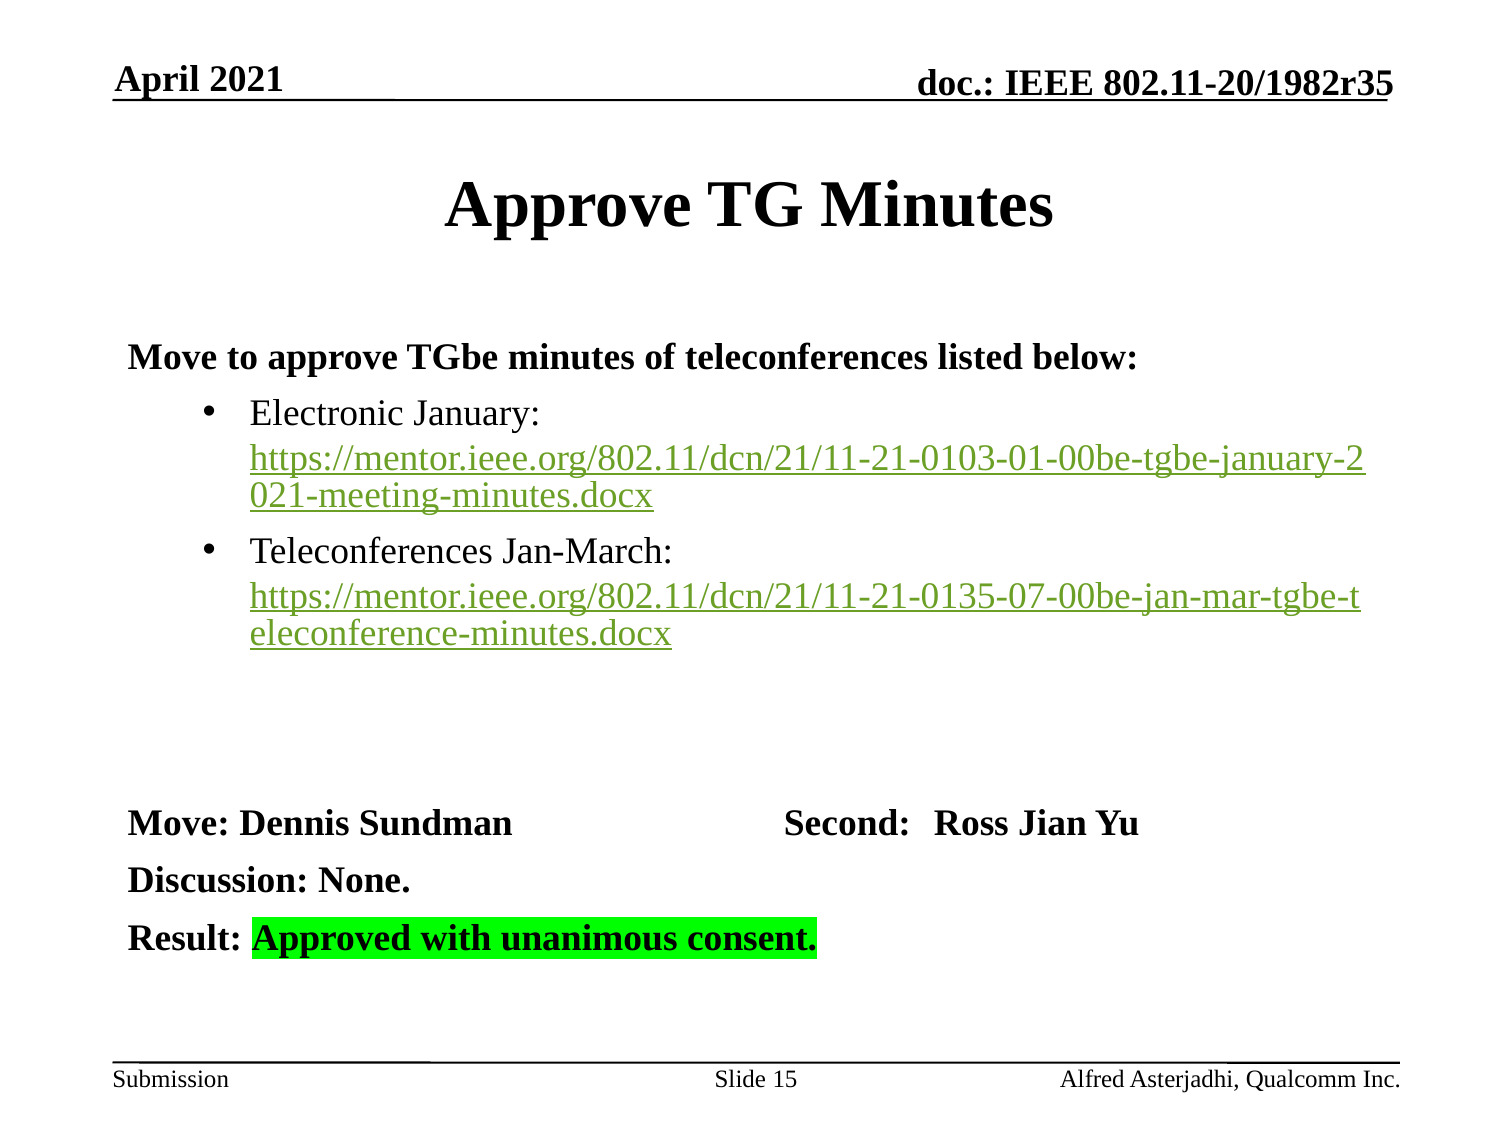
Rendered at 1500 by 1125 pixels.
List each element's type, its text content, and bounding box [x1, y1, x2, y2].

title Approve TG Minutes [112, 112, 1388, 288]
footer Alfred Asterjadhi, Qualcomm Inc. [878, 1061, 1402, 1093]
slide_number Slide 15 [712, 1061, 800, 1123]
list Move to approve TGbe minutes of teleconferences listed below: Electronic January: https://mentor.ieee.org/802.11/dcn/21/11-21-0103-01-00be-tgbe-january-2021-meeting-minutes.docx Teleconferences Jan-March: https://mentor.ieee.org/802.11/dcn/21/11-21-0135-07-00be-jan-mar-tgbe-teleconference-minutes.docx Move: Dennis Sundman Second: Ross Jian Yu Discussion: None. Result: Approved with unanimous consent. [112, 324, 1388, 1000]
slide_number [114, 54, 423, 100]
